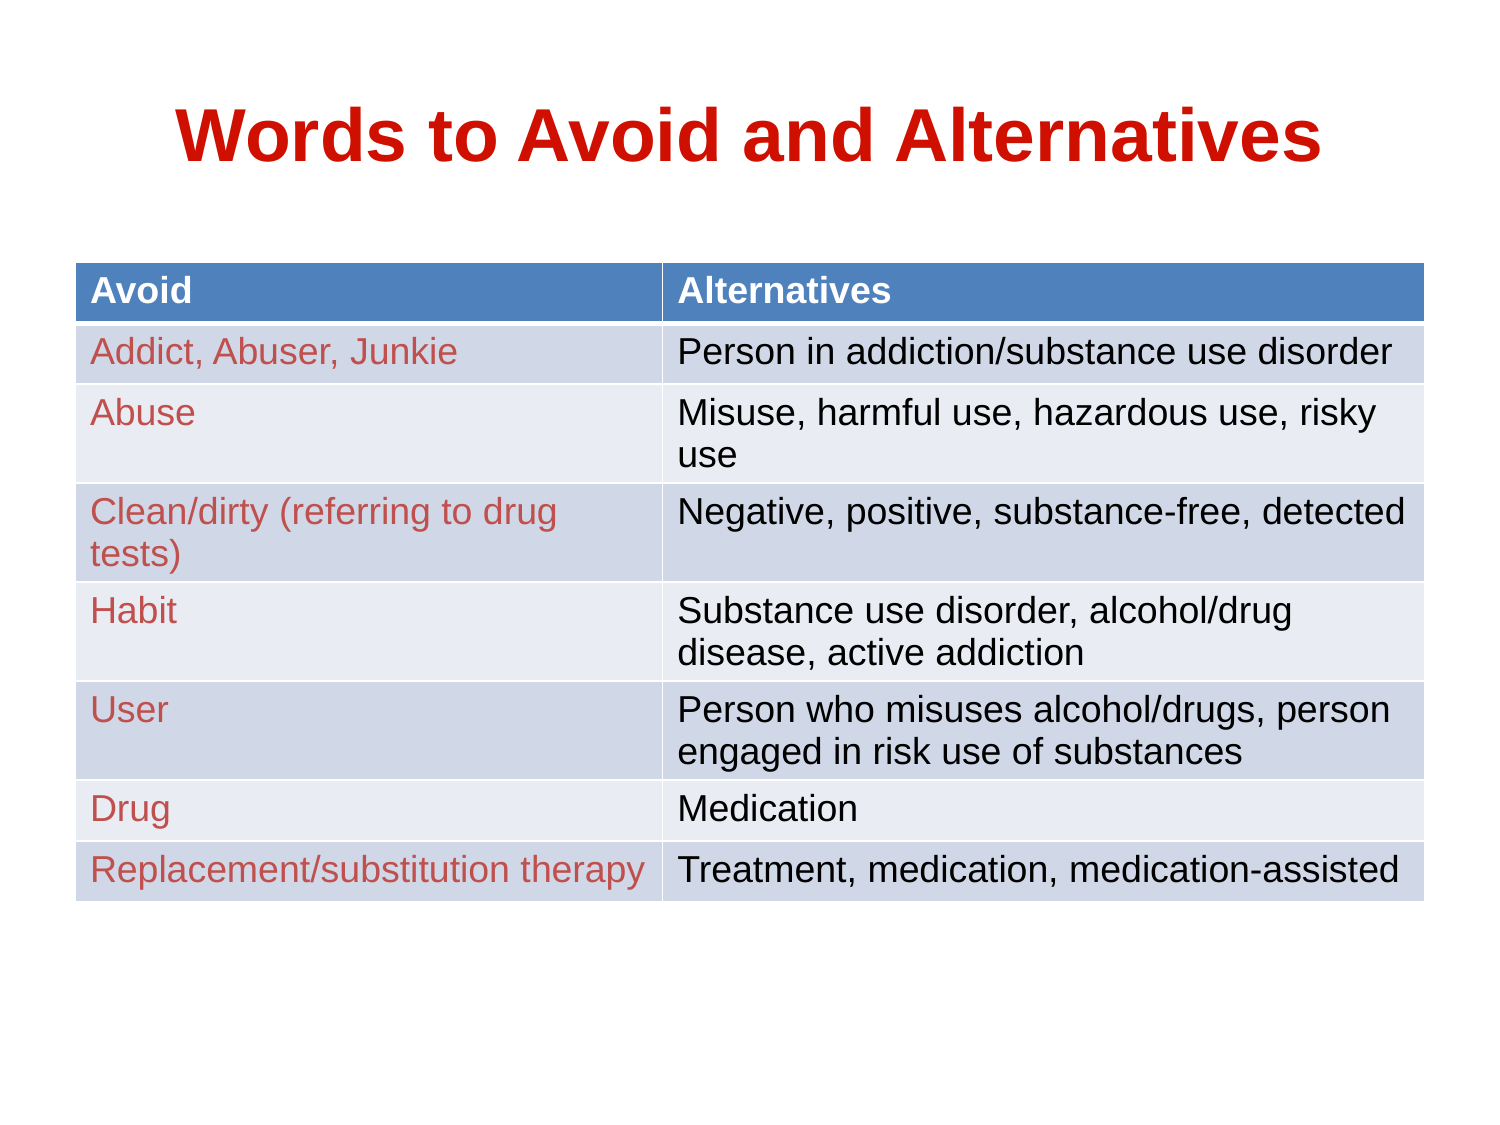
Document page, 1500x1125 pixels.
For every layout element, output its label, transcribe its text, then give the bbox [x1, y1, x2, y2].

table_cell Drug [76, 781, 662, 840]
title Words to Avoid and Alternatives [74, 37, 1426, 226]
table_cell Treatment, medication, medication-assisted [663, 842, 1424, 901]
table_cell Habit [76, 583, 662, 680]
table_cell Misuse, harmful use, hazardous use, risky use [663, 385, 1424, 482]
table_cell Clean/dirty (referring to drug tests) [76, 484, 662, 581]
table_cell Person who misuses alcohol/drugs, person engaged in risk use of substances [663, 682, 1424, 779]
table_cell Person in addiction/substance use disorder [663, 326, 1424, 383]
table_cell User [76, 682, 662, 779]
table_header Avoid [76, 263, 662, 321]
table_cell Medication [663, 781, 1424, 840]
table_cell Negative, positive, substance-free, detected [663, 484, 1424, 581]
table_cell Addict, Abuser, Junkie [76, 326, 662, 383]
table_cell Replacement/substitution therapy [76, 842, 662, 901]
table_cell Abuse [76, 385, 662, 482]
table_cell Substance use disorder, alcohol/drug disease, active addiction [663, 583, 1424, 680]
table_header Alternatives [663, 263, 1424, 321]
